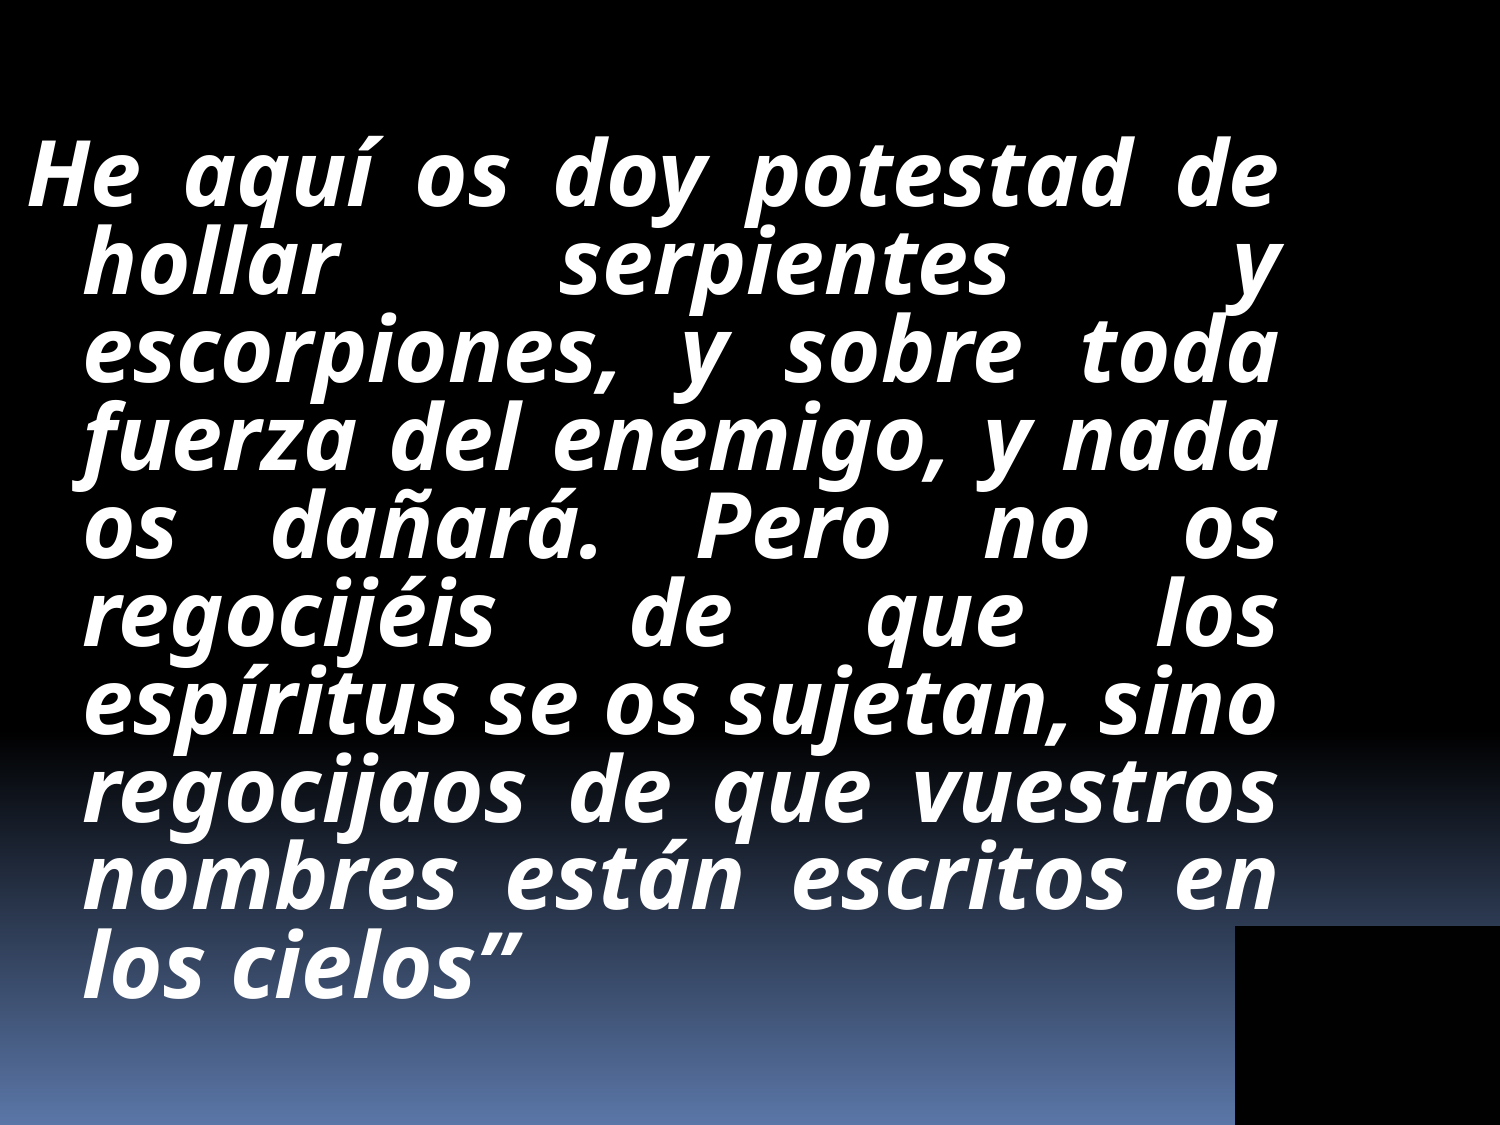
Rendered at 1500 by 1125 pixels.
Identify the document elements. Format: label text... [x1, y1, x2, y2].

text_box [1233, 925, 1500, 1125]
list He aquí os doy potestad de hollar serpientes y escorpiones, y sobre toda fuerza del enemigo, y nada os dañará. Pero no os regocijéis de que los espíritus se os sujetan, sino regocijaos de que vuestros nombres están escritos en los cielos” [0, 128, 1297, 981]
